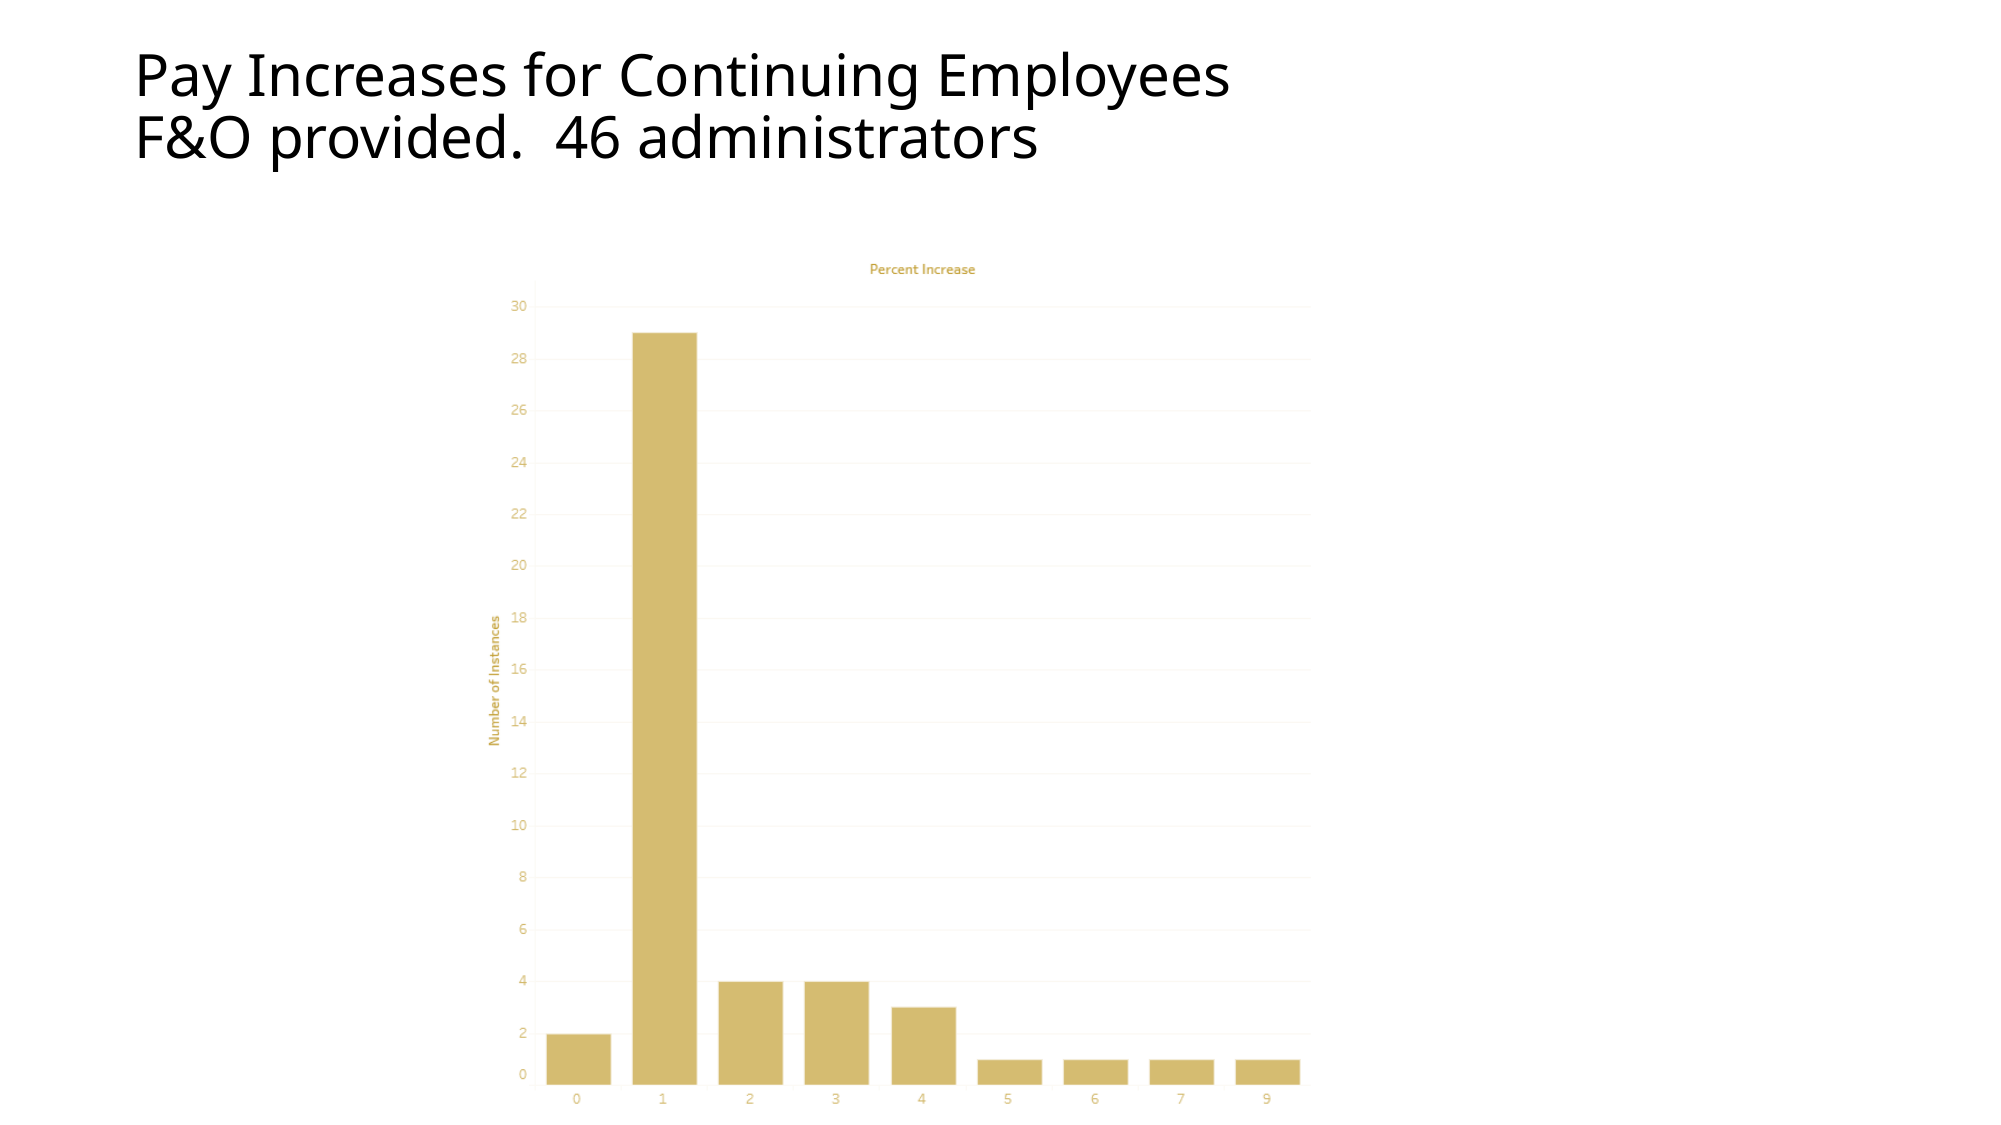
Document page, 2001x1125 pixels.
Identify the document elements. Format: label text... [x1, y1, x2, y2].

picture [461, 245, 1312, 1125]
title Pay Increases for Continuing Employees F&O provided. 46 administrators [119, 0, 1845, 218]
